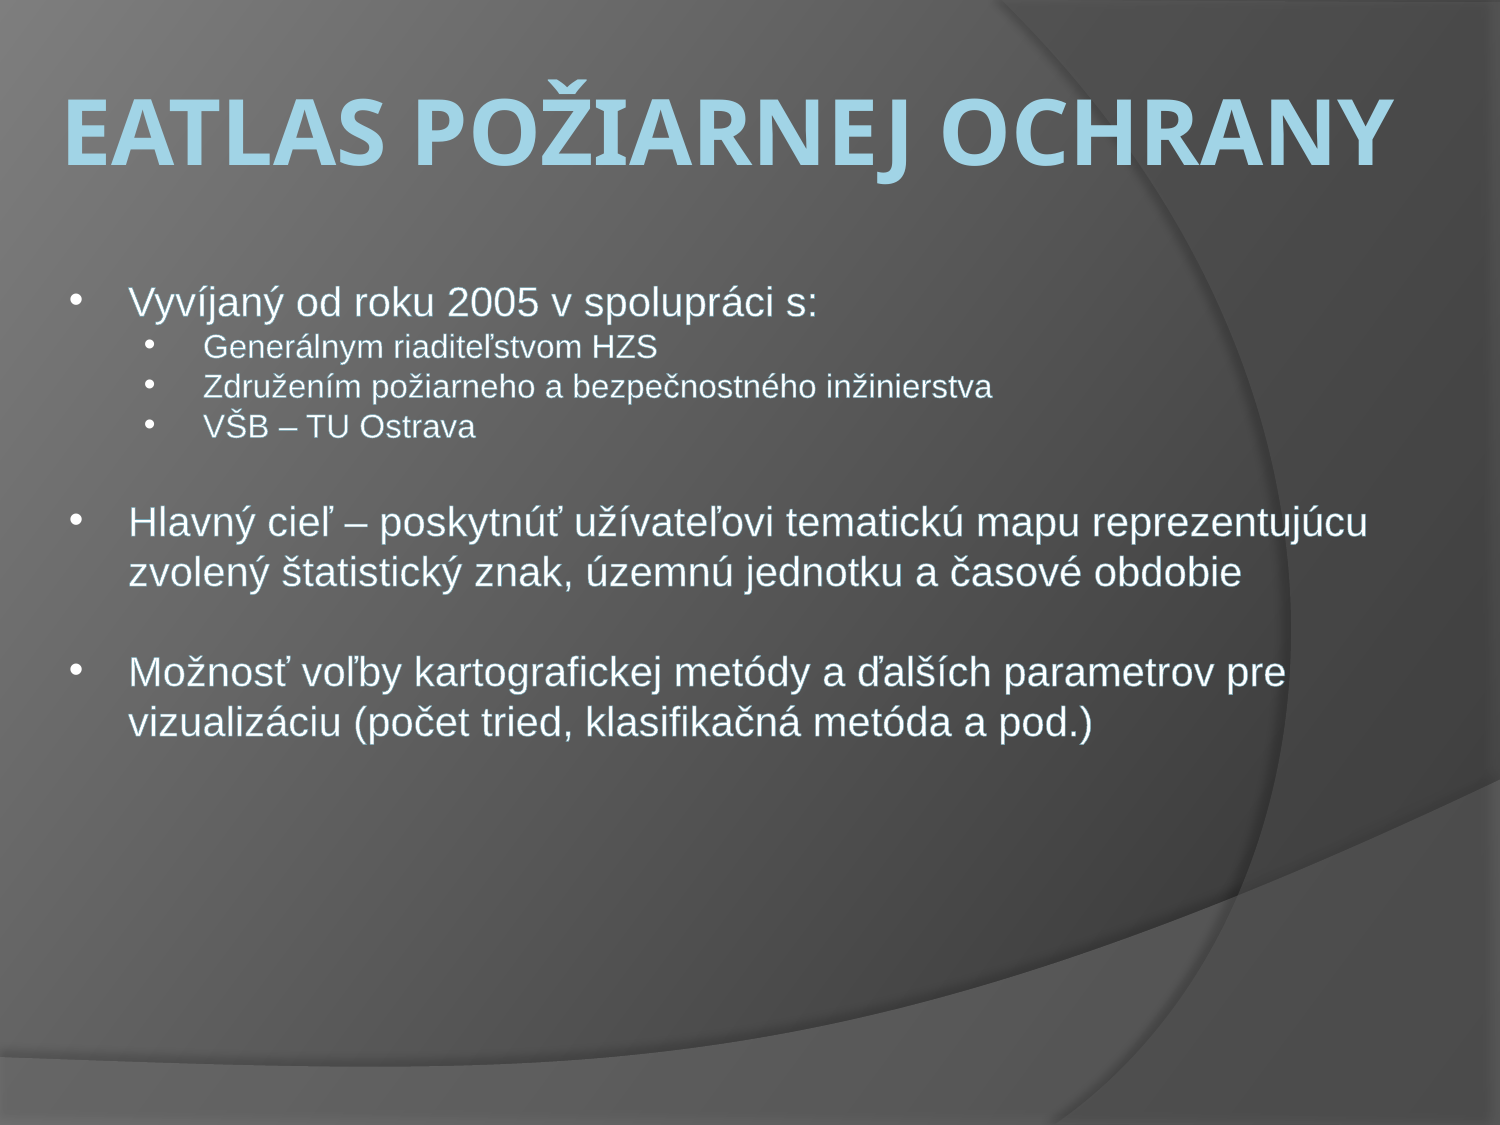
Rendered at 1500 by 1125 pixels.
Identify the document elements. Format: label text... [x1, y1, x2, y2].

text_box [53, 255, 1270, 314]
text_box Vyvíjaný od roku 2005 v spolupráci s: Generálnym riaditeľstvom HZS Združením požiarneho a bezpečnostného inžinierstva VŠB – TU Ostrava Hlavný cieľ – poskytnúť užívateľovi tematickú mapu reprezentujúcu zvolený štatistický znak, územnú jednotku a časové obdobie Možnosť voľby kartografickej metódy a ďalších parametrov pre vizualizáciu (počet tried, klasifikačná metóda a pod.) [54, 267, 1471, 797]
title eAtlas POŽIARNEJ OCHRANY [53, 66, 1471, 232]
